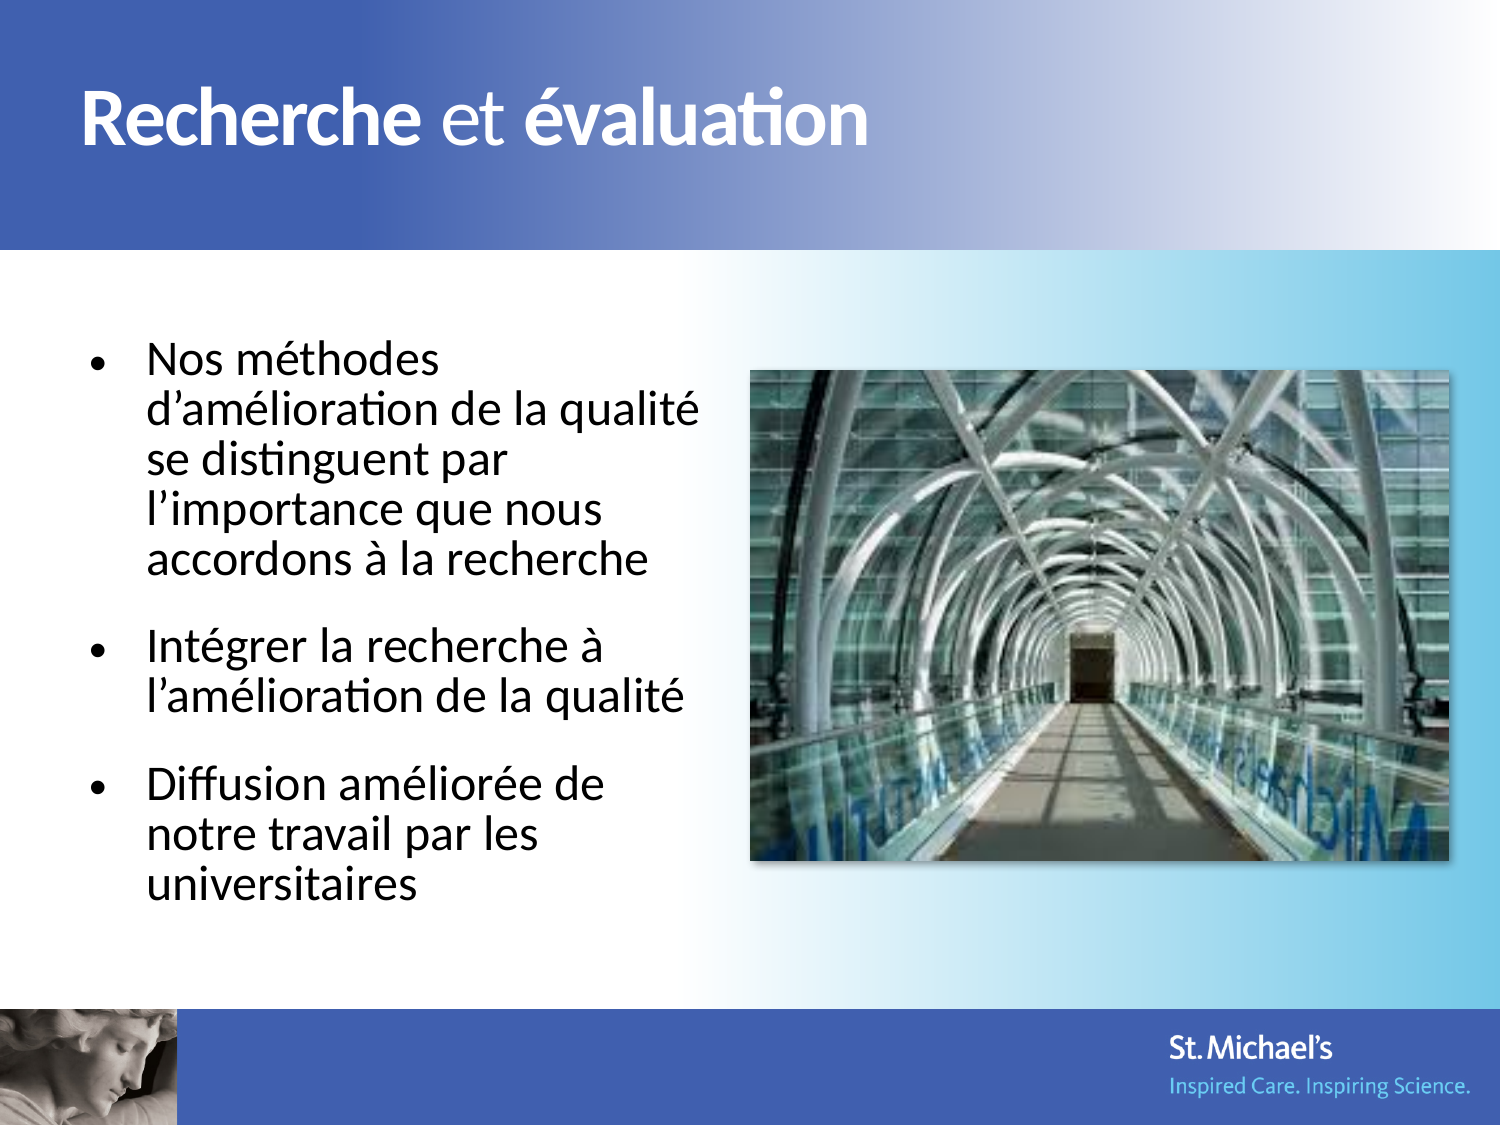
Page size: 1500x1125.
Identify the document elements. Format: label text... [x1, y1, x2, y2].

text_box [0, 0, 1500, 252]
picture [0, 1011, 1500, 1125]
picture [749, 370, 1449, 862]
text_box [0, 252, 1500, 1011]
text_box Nos méthodes d’amélioration de la qualité se distinguent par l’importance que nous accordons à la recherche Intégrer la recherche à l’amélioration de la qualité Diffusion améliorée de notre travail par les universitaires [74, 330, 738, 1069]
text_box Recherche et évaluation [0, 0, 1425, 250]
